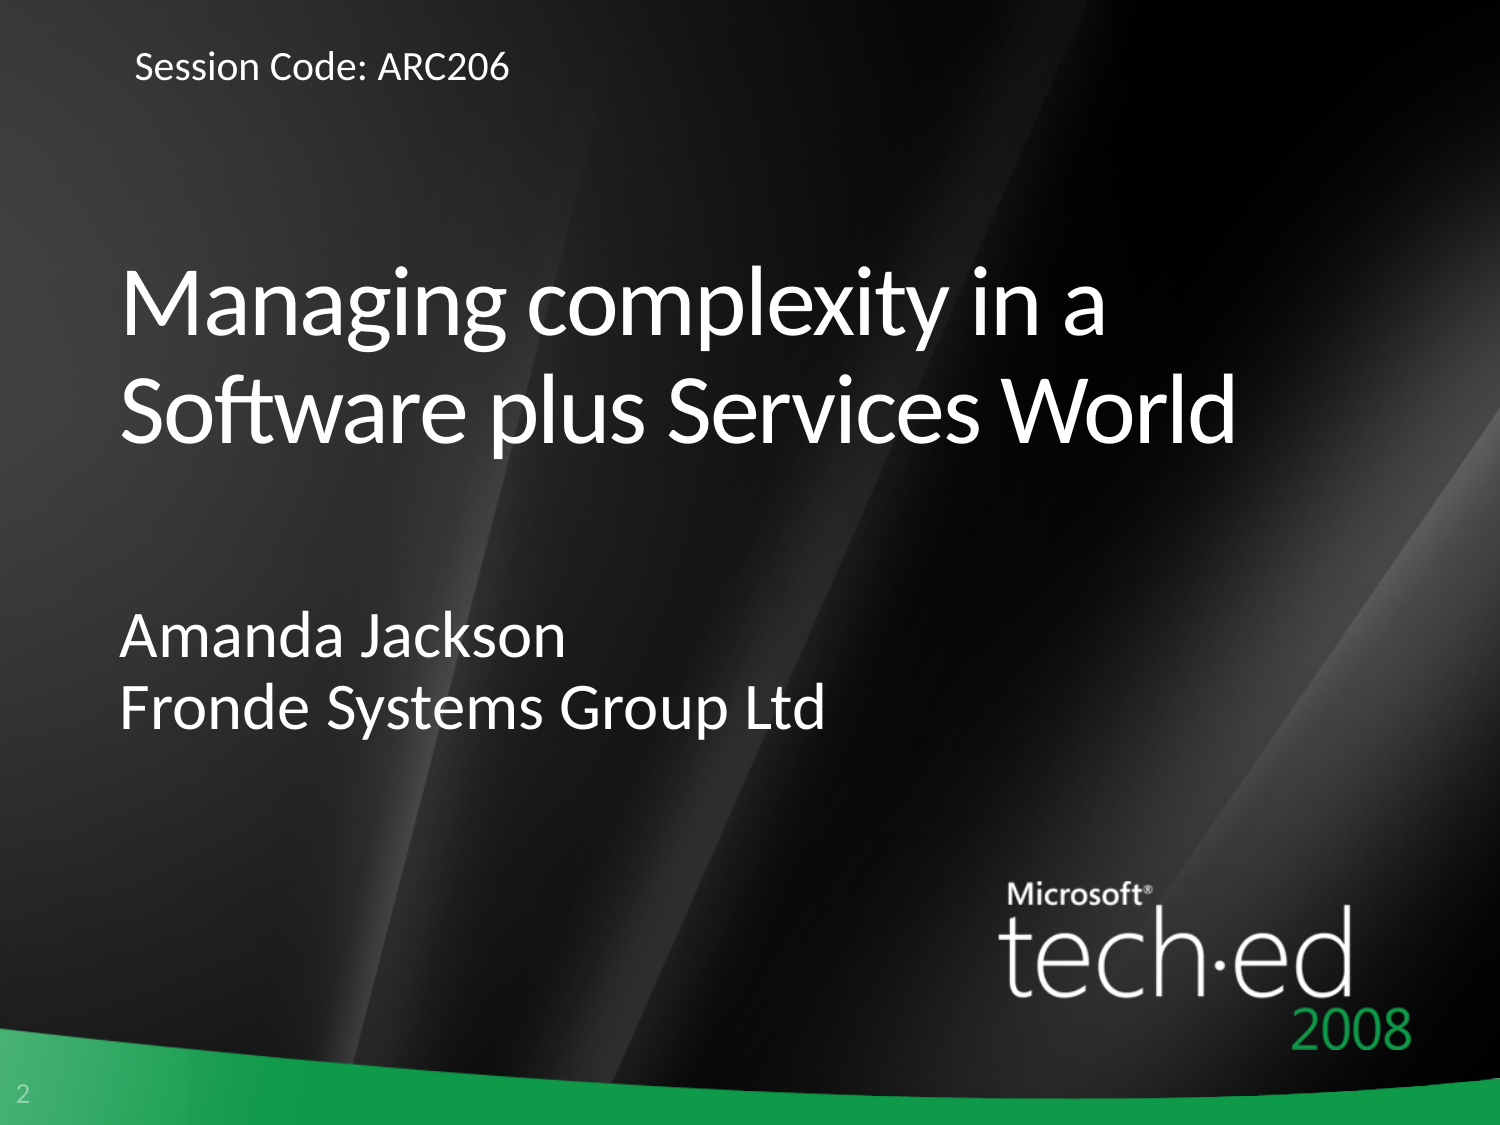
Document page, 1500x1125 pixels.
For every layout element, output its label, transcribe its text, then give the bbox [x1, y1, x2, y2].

title Managing complexity in a Software plus Services World [119, 249, 1380, 466]
subtitle Amanda Jackson Fronde Systems Group Ltd [119, 599, 1381, 1125]
picture [0, 0, 1500, 1125]
text_box Session Code: ARC206 [119, 37, 750, 83]
